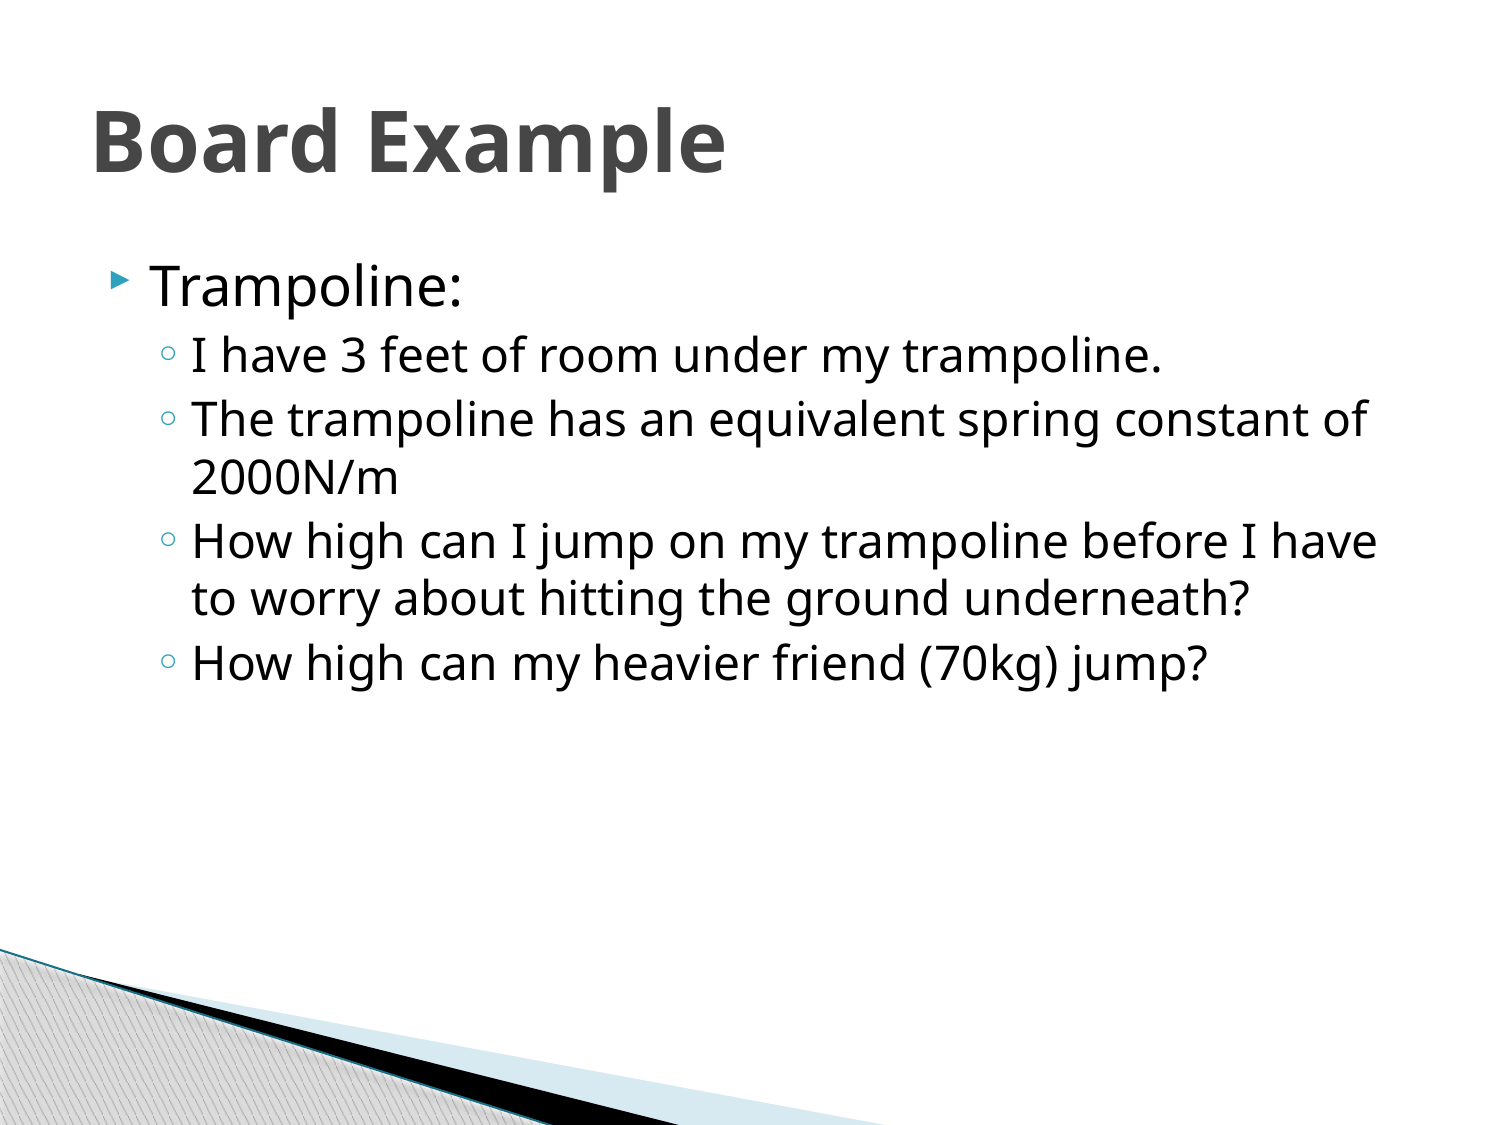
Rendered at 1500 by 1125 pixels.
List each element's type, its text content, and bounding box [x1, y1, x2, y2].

title Board Example [75, 45, 1425, 233]
list Trampoline: I have 3 feet of room under my trampoline. The trampoline has an equivalent spring constant of 2000N/m How high can I jump on my trampoline before I have to worry about hitting the ground underneath? How high can my heavier friend (70kg) jump? [75, 243, 1425, 986]
